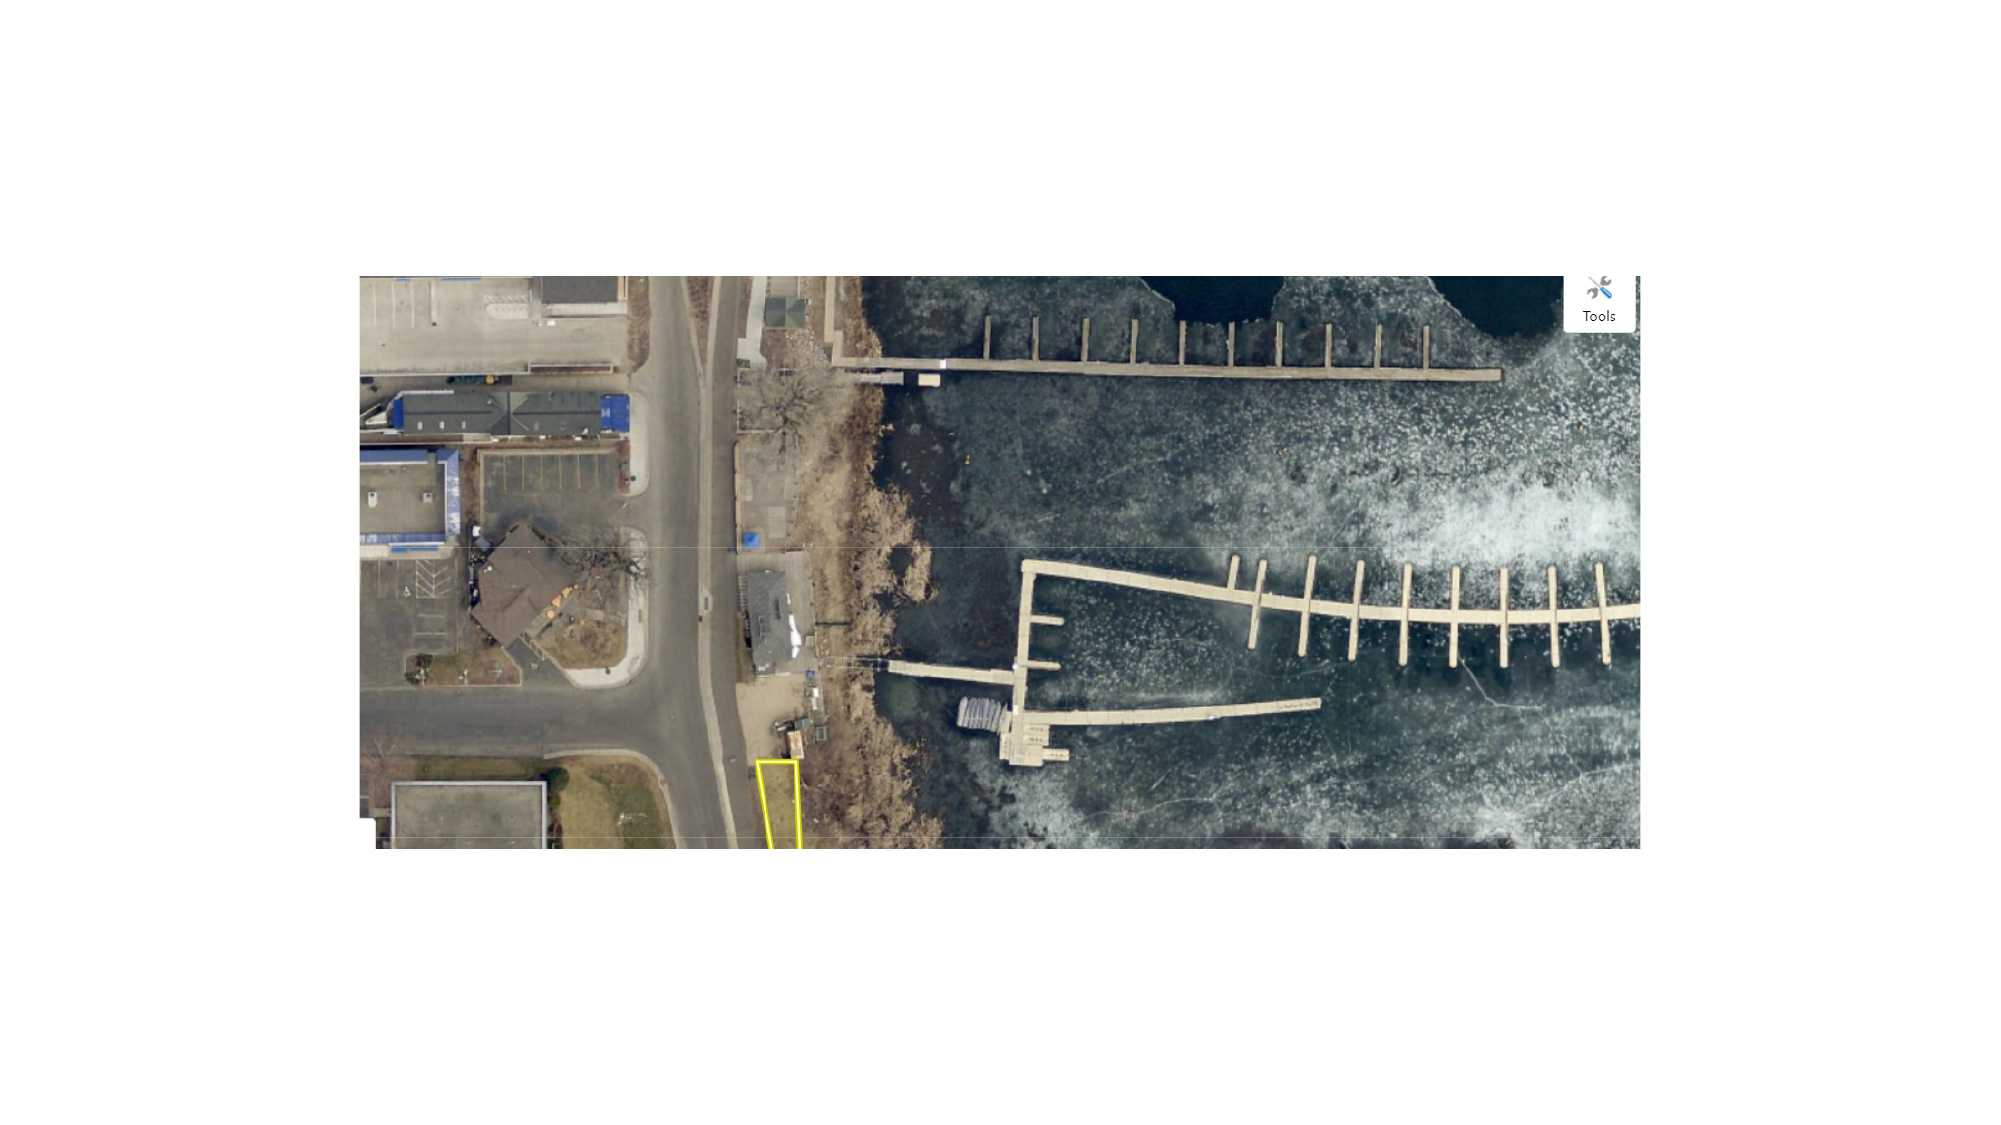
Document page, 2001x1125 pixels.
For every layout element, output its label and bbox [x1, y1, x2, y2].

picture [359, 276, 1641, 849]
